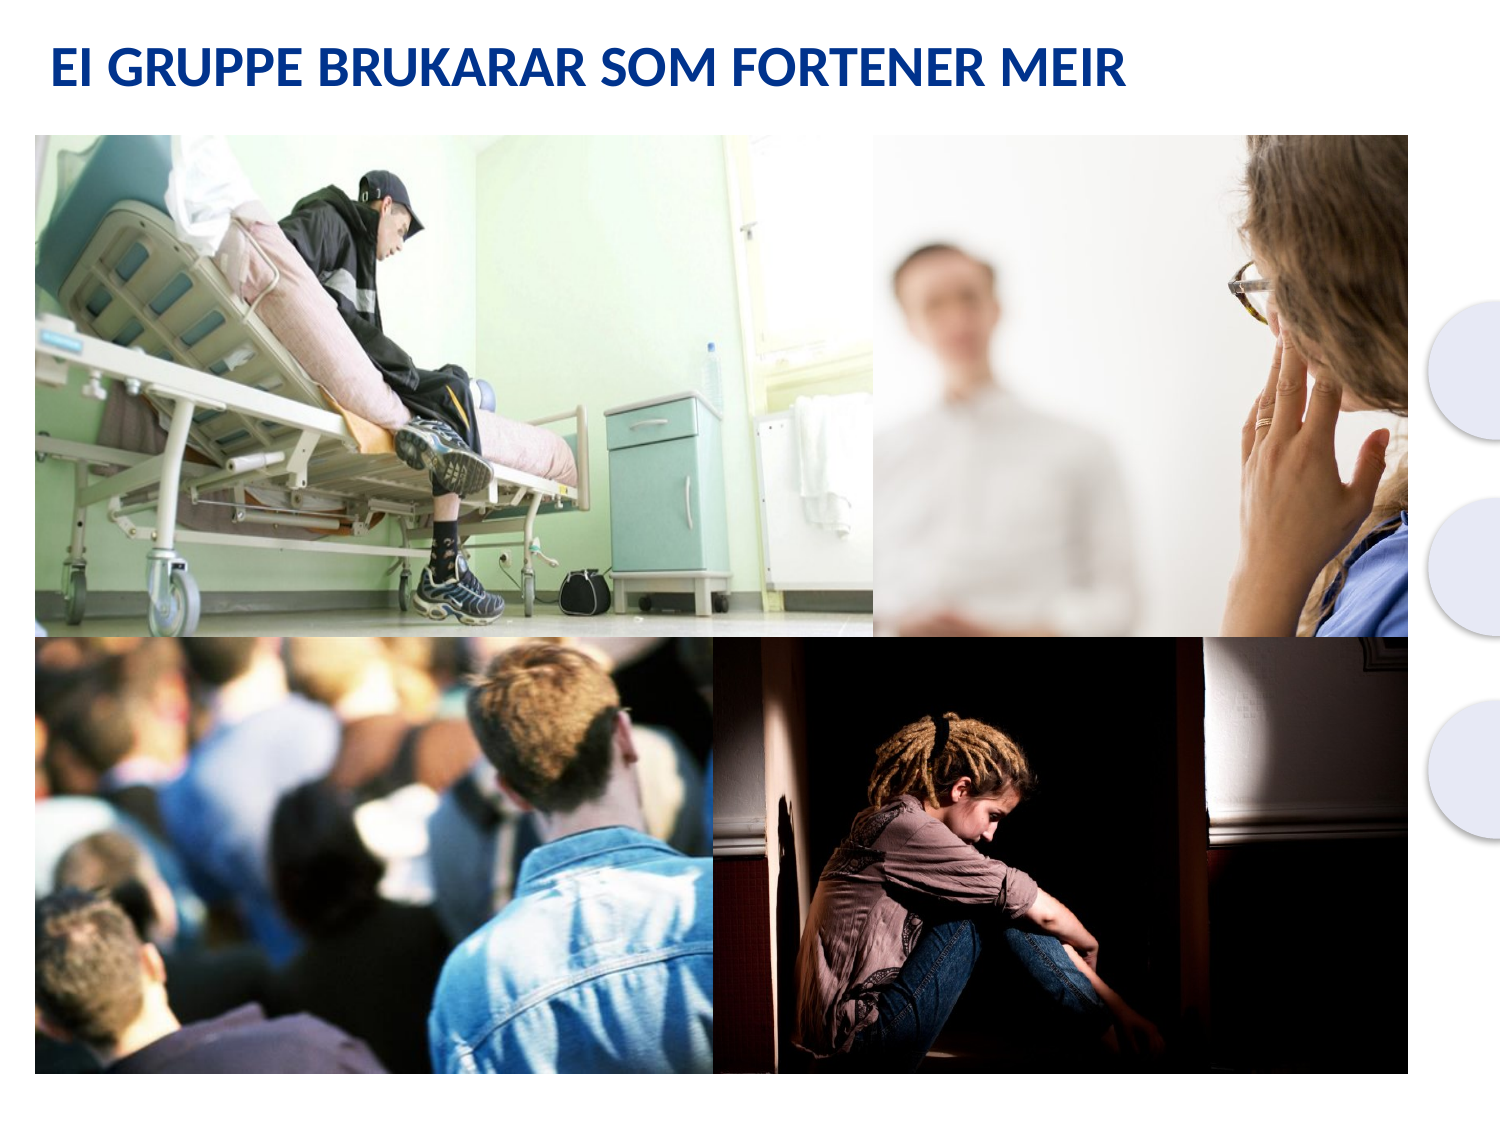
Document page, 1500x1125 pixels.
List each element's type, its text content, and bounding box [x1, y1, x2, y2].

picture [35, 135, 1408, 1075]
title Ei gruppe brukarar som fortener meir [35, 20, 1424, 151]
